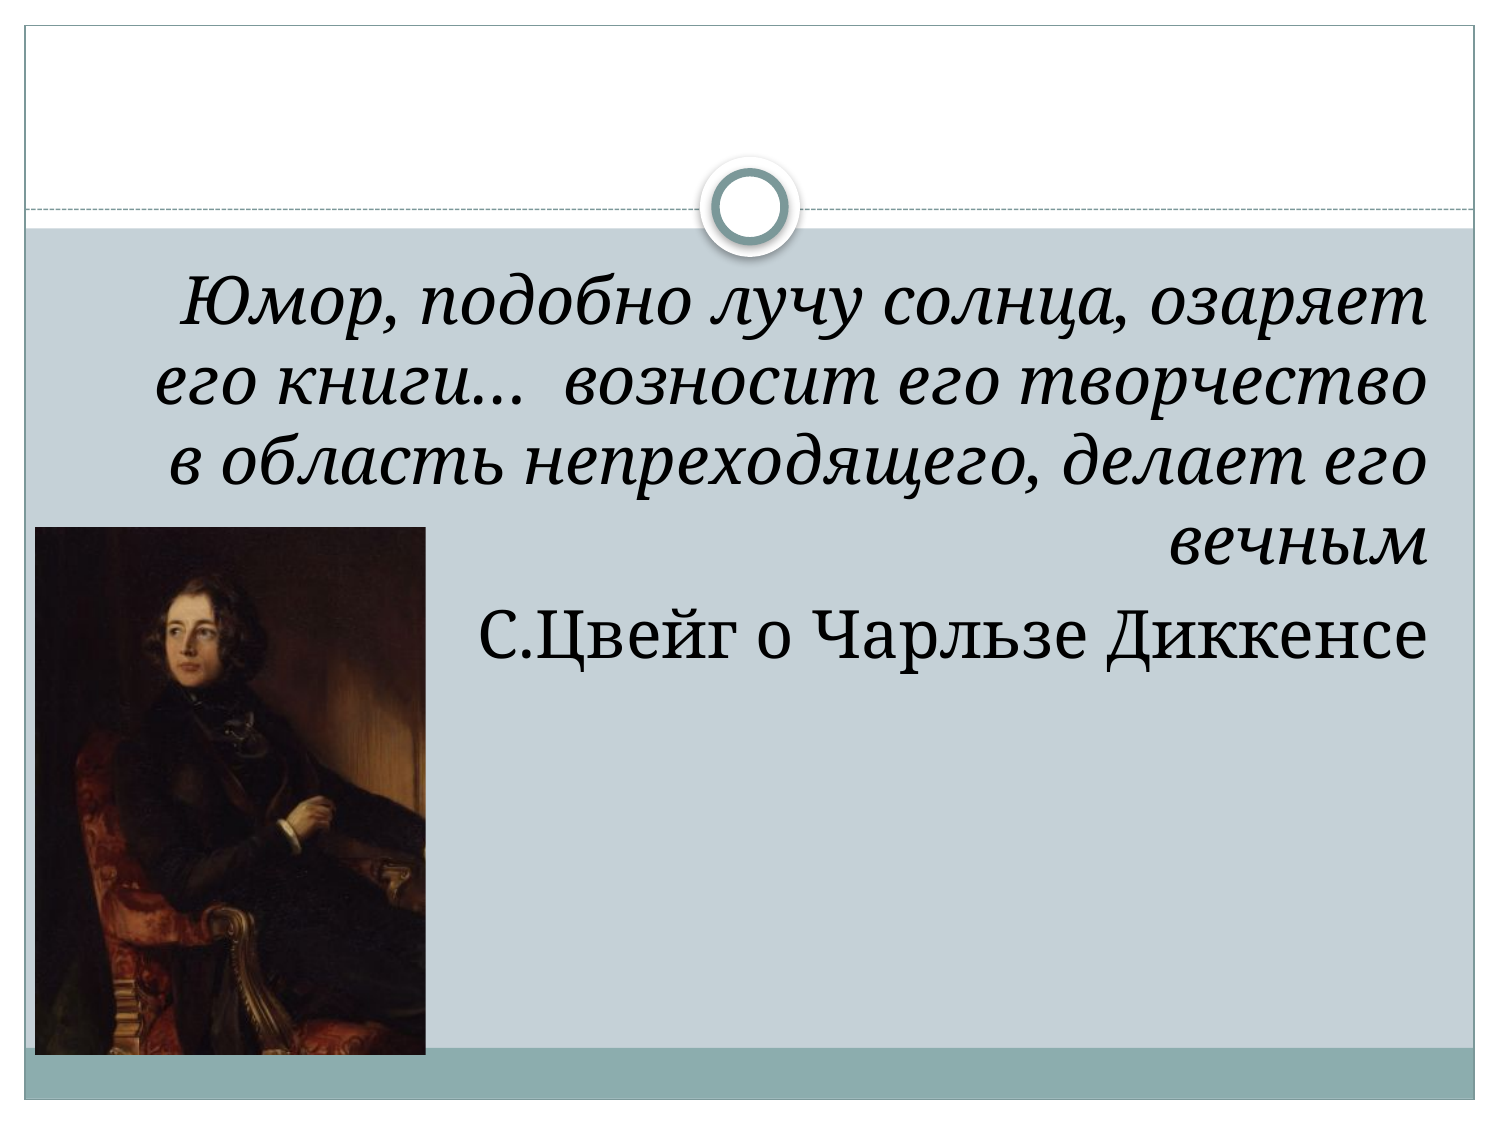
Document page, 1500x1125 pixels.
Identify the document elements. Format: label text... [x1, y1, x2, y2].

list Юмор, подобно лучу солнца, озаряет его книги… возносит его творчество в область непреходящего, делает его вечным С.Цвейг о Чарльзе Диккенсе [49, 250, 1445, 1001]
picture [34, 527, 426, 1055]
